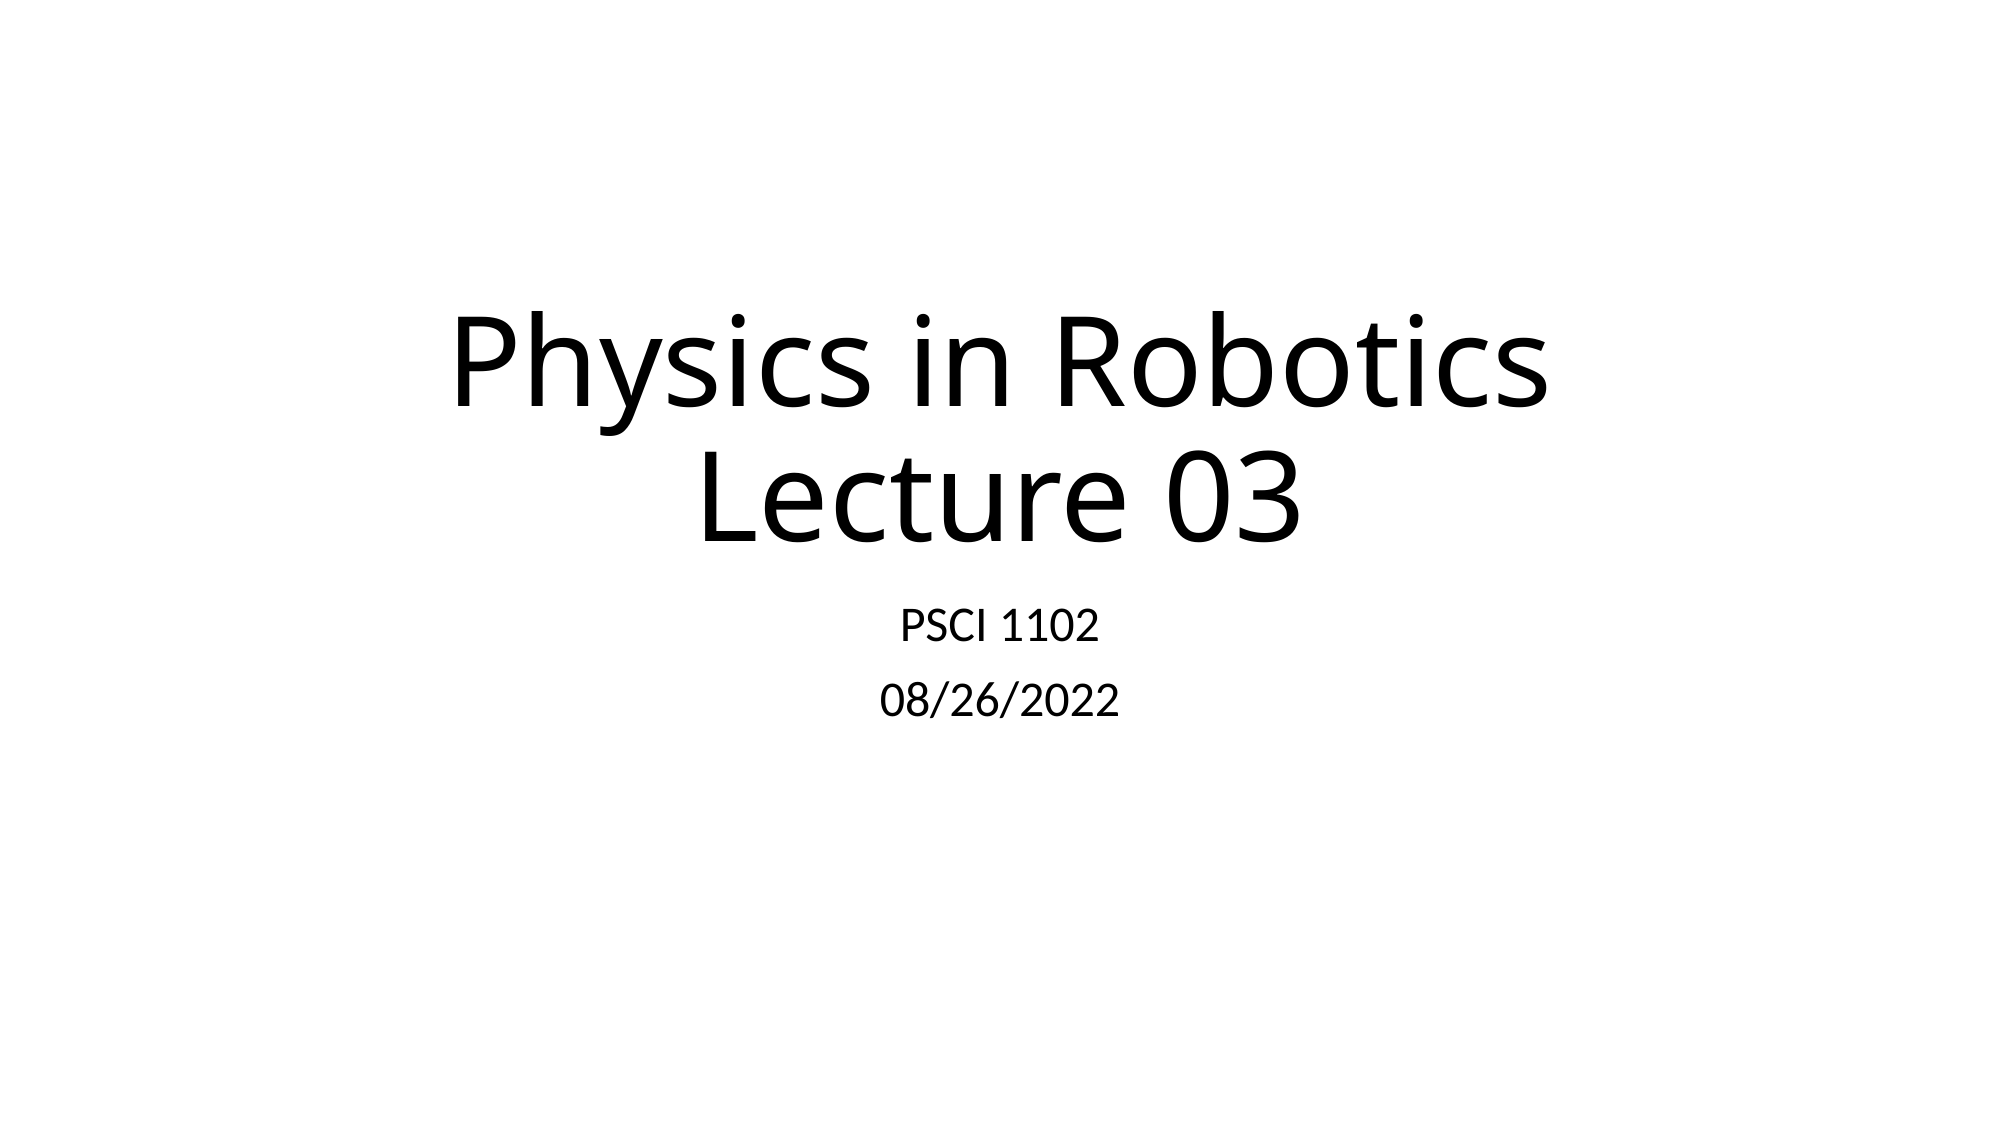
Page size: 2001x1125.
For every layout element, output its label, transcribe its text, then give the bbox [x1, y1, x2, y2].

title Physics in Robotics Lecture 03 [249, 184, 1750, 576]
subtitle PSCI 1102 08/26/2022 [249, 590, 1750, 863]
